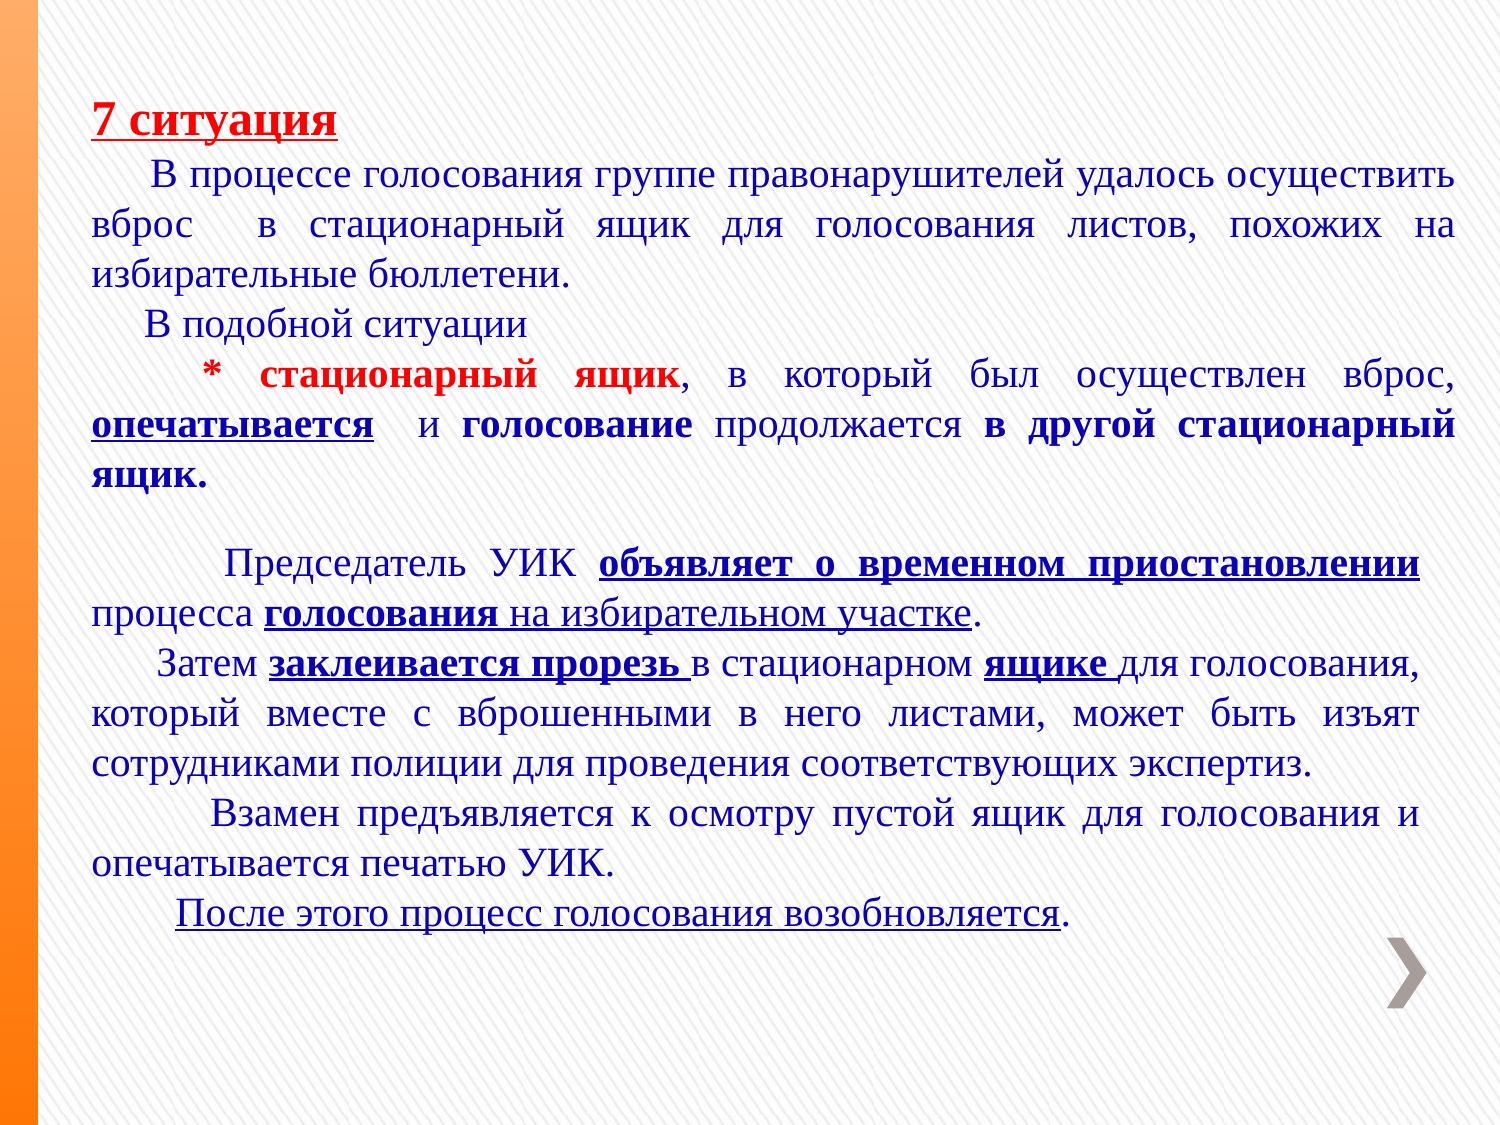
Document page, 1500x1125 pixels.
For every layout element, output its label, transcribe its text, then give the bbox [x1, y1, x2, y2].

text_box Председатель УИК объявляет о временном приостановлении процесса голосования на избирательном участке. Затем заклеивается прорезь в стационарном ящике для голосования, который вместе с вброшенными в него листами, может быть изъят сотрудниками полиции для проведения соответствующих экспертиз. Взамен предъявляется к осмотру пустой ящик для голосования и опечатывается печатью УИК. После этого процесс голосования возобновляется. [76, 527, 1436, 942]
text_box 7 ситуация В процессе голосования группе правонарушителей удалось осуществить вброс в стационарный ящик для голосования листов, похожих на избирательные бюллетени. В подобной ситуации * стационарный ящик, в который был осуществлен вброс, опечатывается и голосование продолжается в другой стационарный ящик. [76, 78, 1471, 504]
